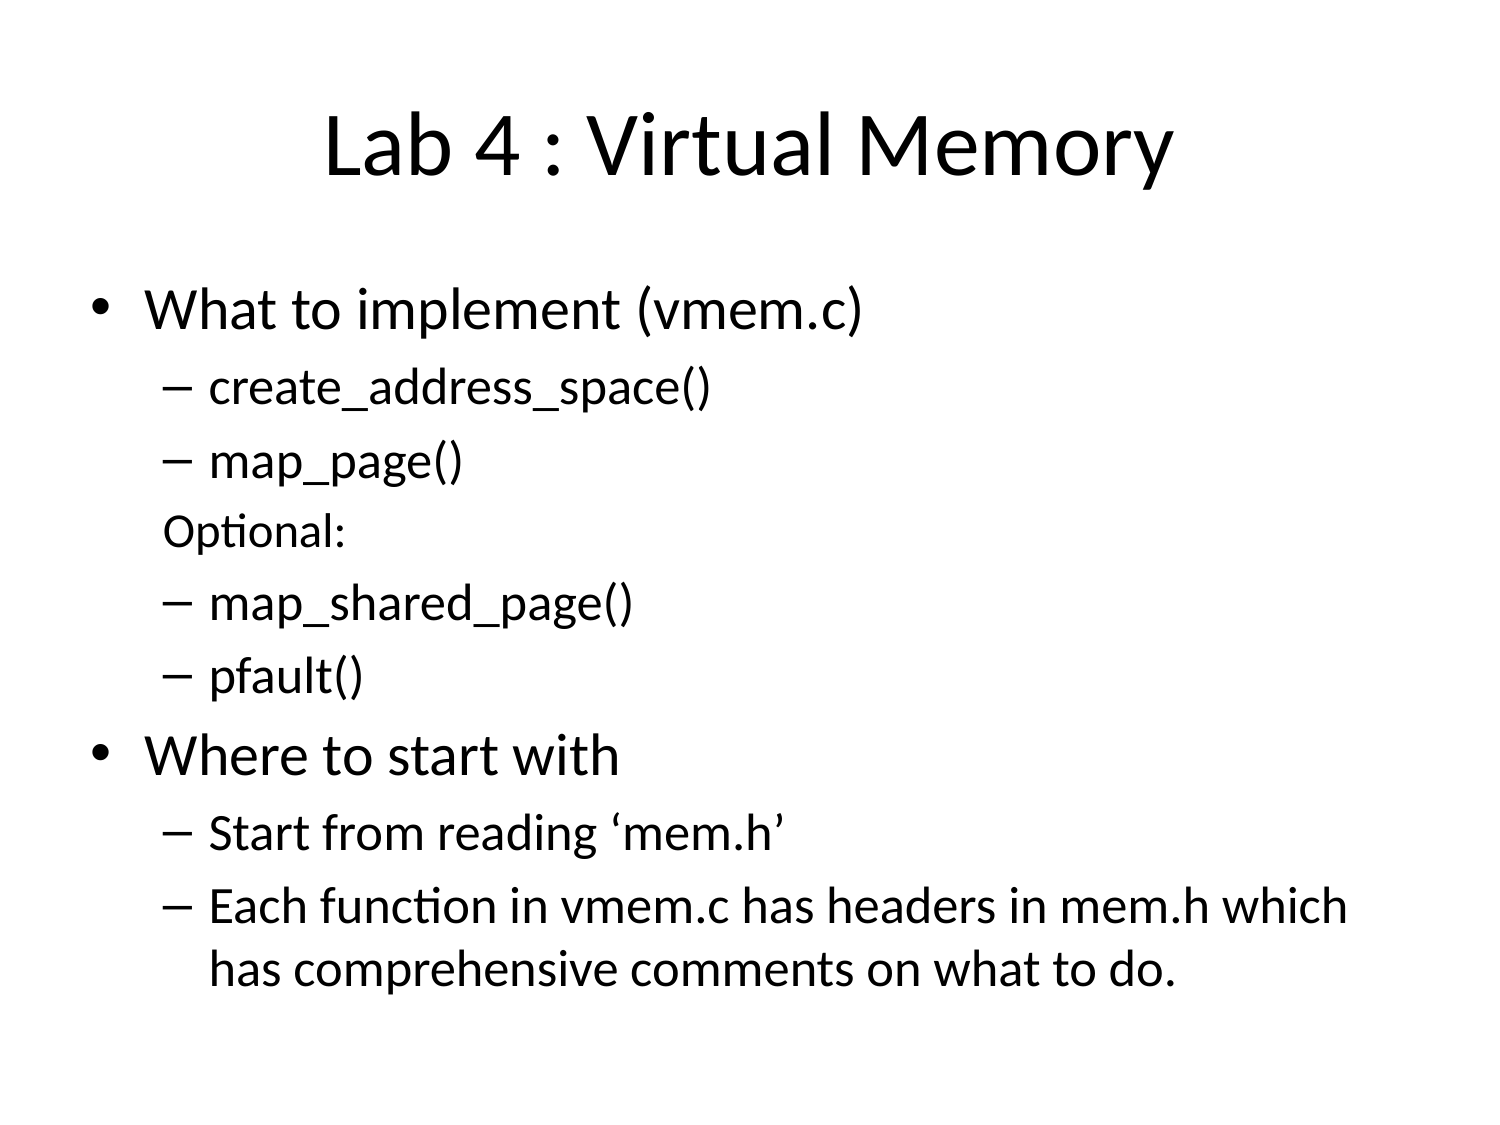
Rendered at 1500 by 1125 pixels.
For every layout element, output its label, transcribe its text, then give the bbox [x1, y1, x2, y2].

title Lab 4 : Virtual Memory [75, 45, 1425, 233]
list What to implement (vmem.c) create_address_space() map_page() Optional: map_shared_page() pfault() Where to start with Start from reading ‘mem.h’ Each function in vmem.c has headers in mem.h which has comprehensive comments on what to do. [75, 262, 1425, 1005]
